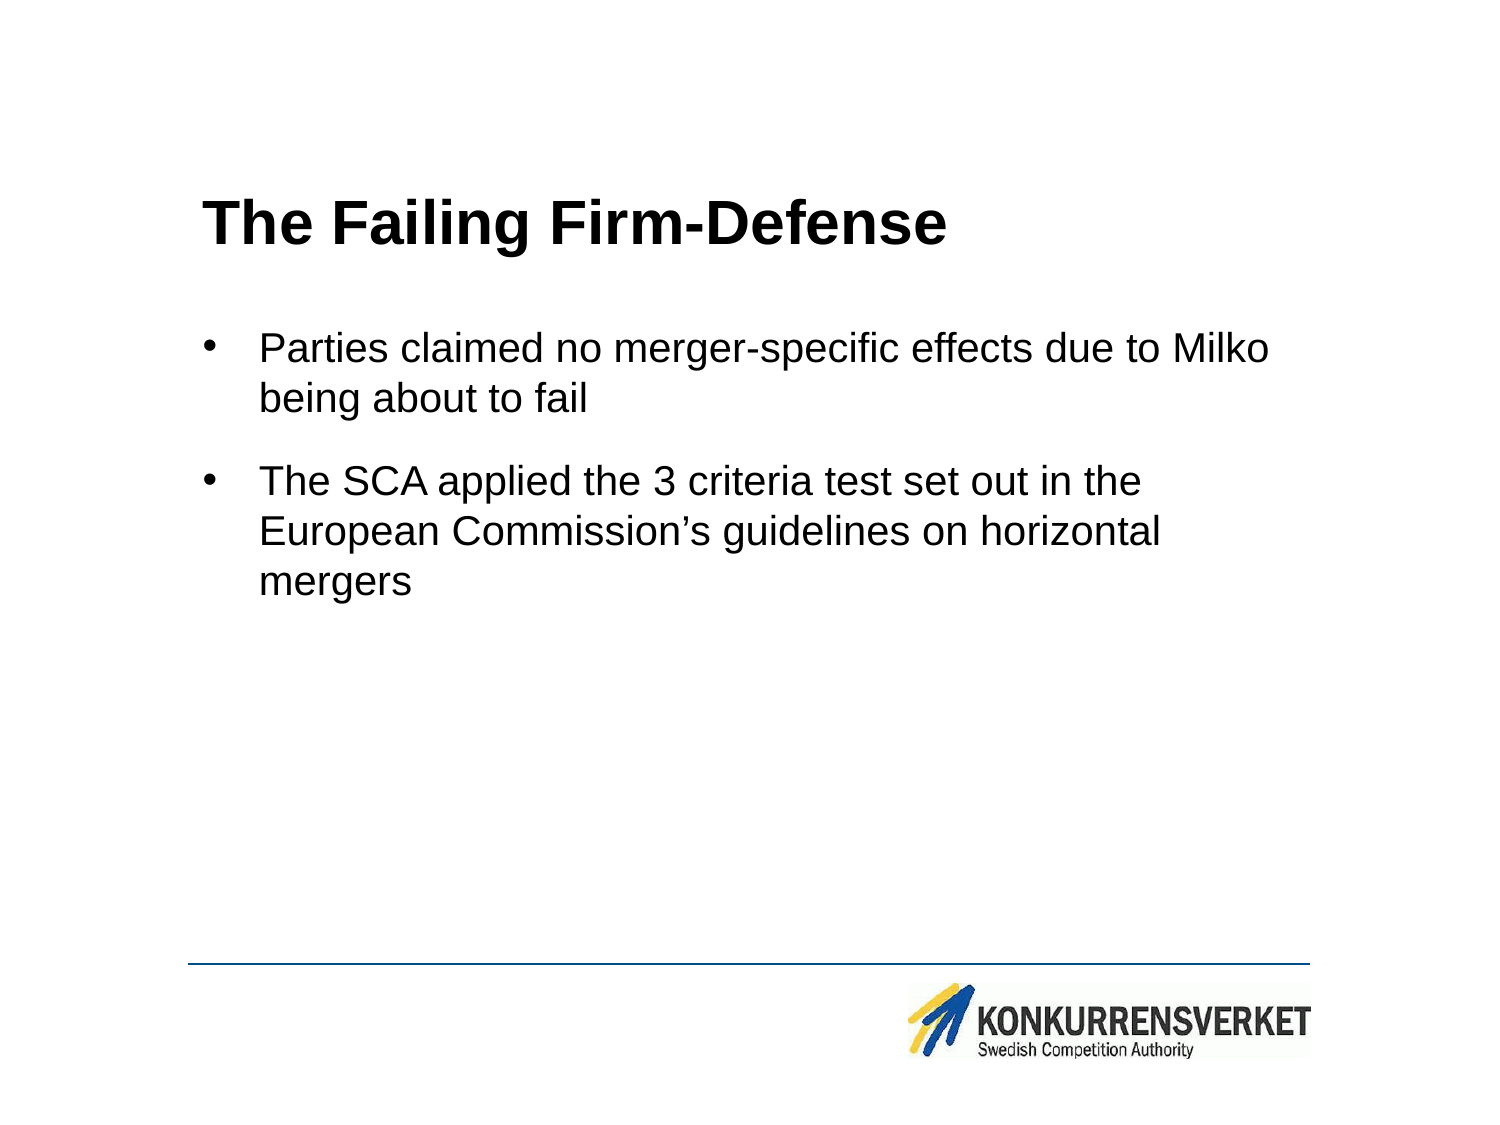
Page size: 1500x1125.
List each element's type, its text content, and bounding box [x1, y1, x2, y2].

title The Failing Firm-Defense [187, 125, 1310, 312]
list Parties claimed no merger-specific effects due to Milko being about to fail The SCA applied the 3 criteria test set out in the European Commission’s guidelines on horizontal mergers [187, 312, 1310, 941]
picture [908, 983, 1311, 1059]
